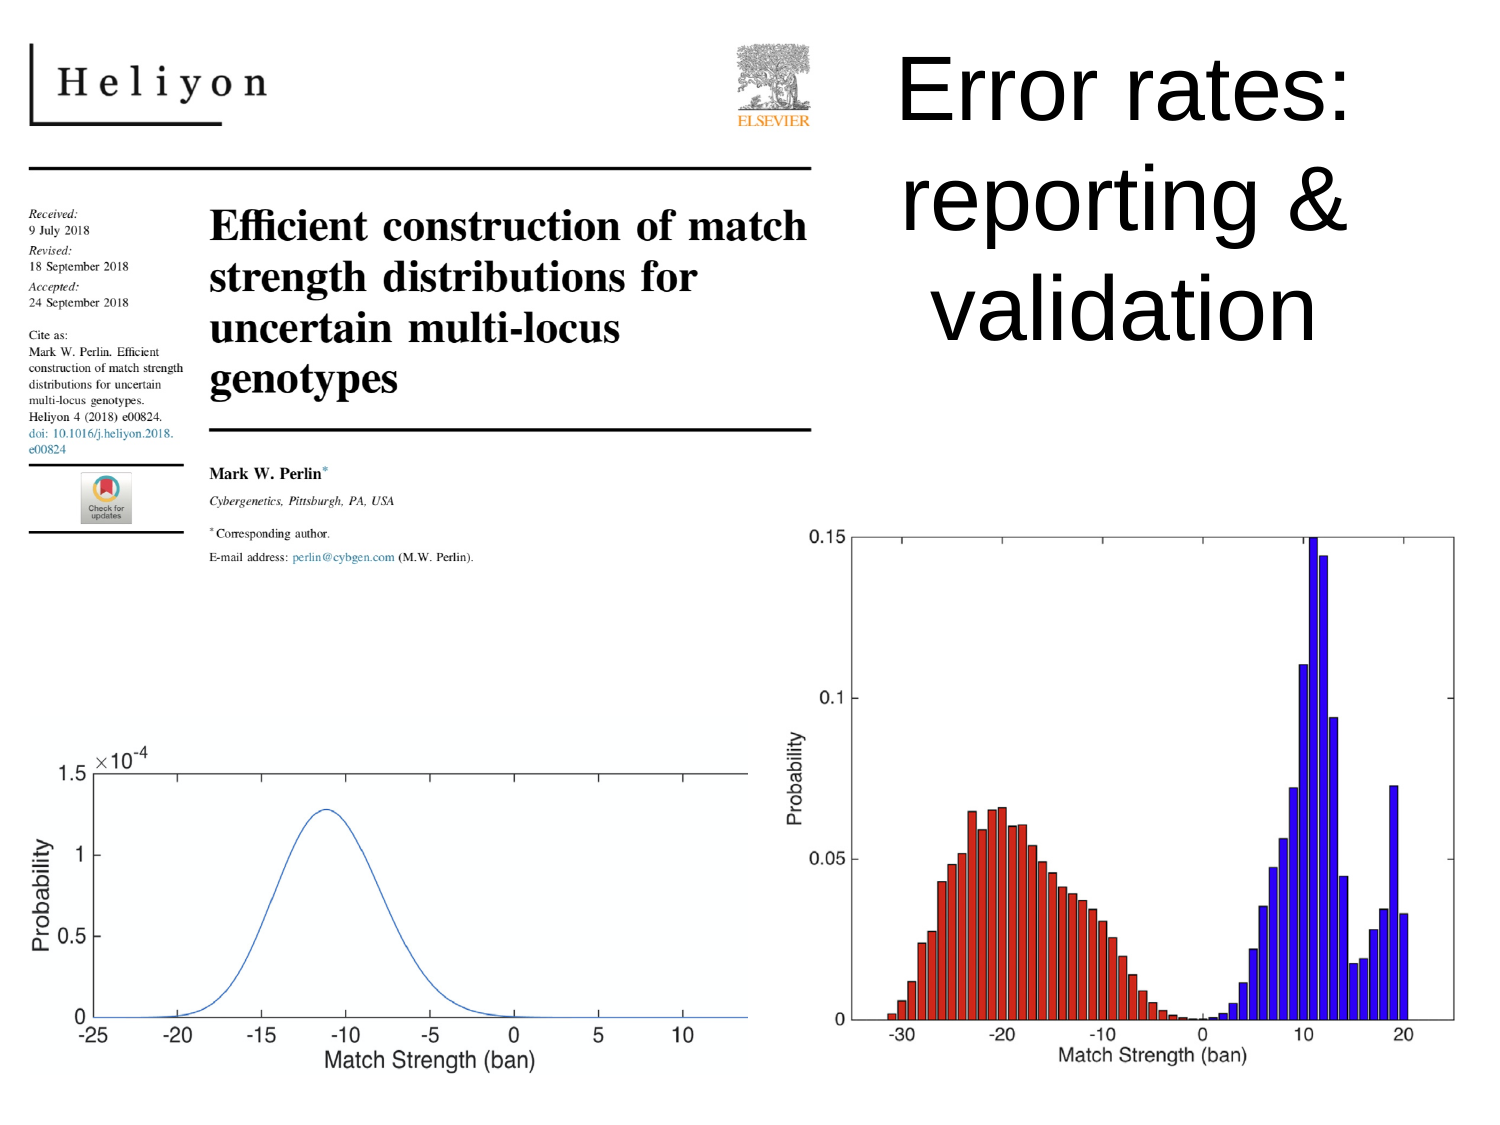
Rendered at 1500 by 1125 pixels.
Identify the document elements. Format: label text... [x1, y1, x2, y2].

text_box Error rates: reporting & validation [854, 34, 1500, 354]
picture [0, 0, 1500, 1088]
